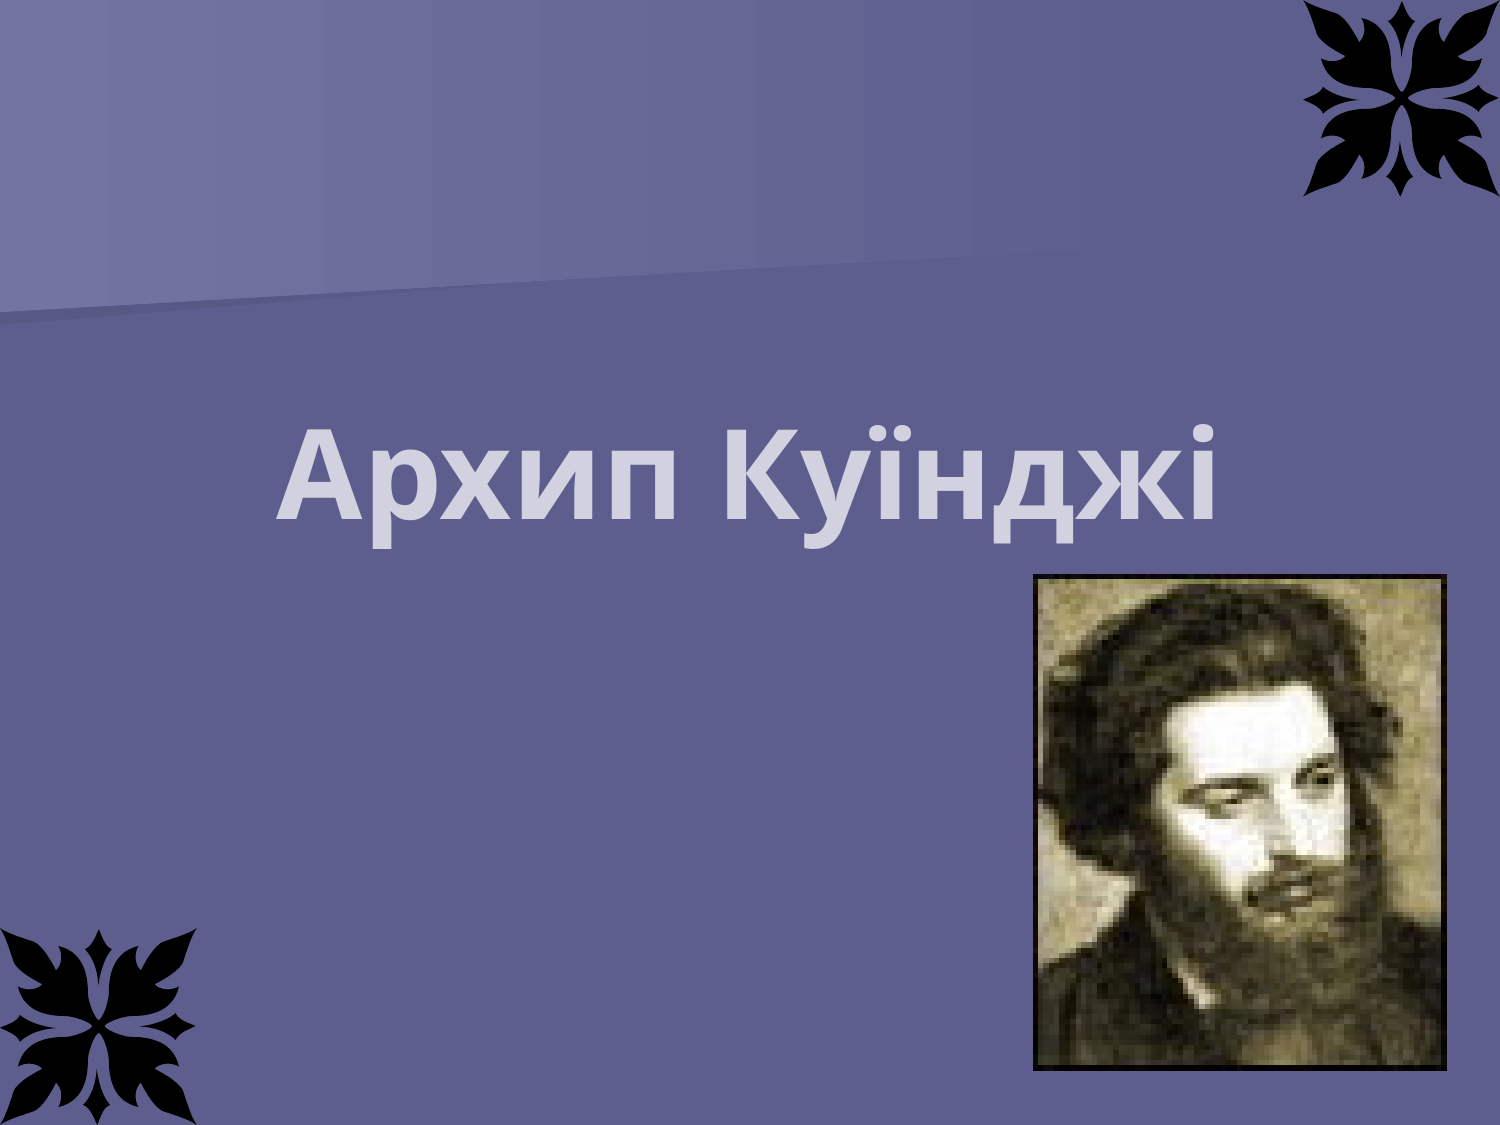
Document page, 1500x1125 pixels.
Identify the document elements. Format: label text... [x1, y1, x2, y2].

picture [1033, 573, 1447, 1071]
picture [0, 927, 198, 1125]
title Архип Куїнджі [74, 44, 1426, 894]
picture [1302, 0, 1500, 198]
